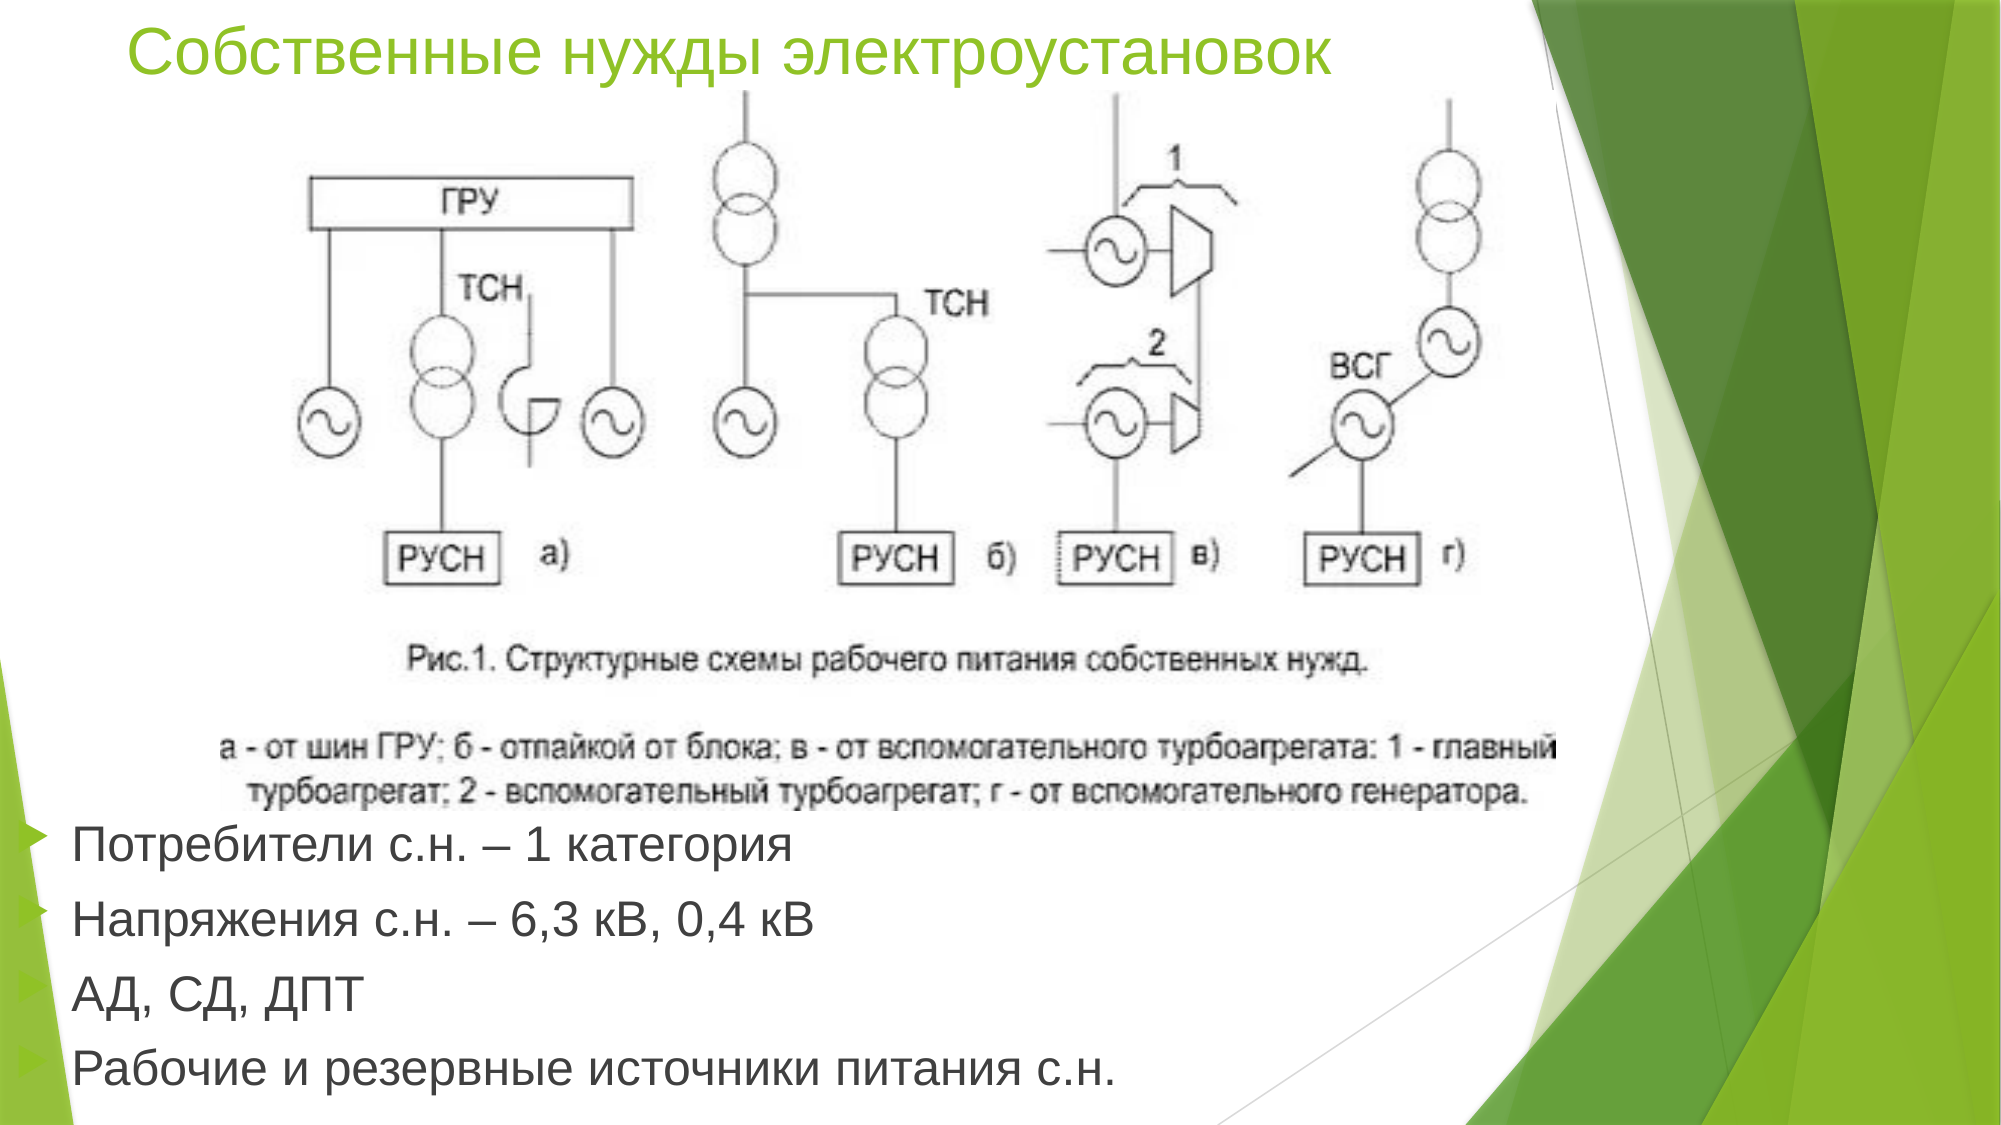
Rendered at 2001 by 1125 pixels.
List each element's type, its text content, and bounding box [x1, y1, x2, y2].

title Собственные нужды электроустановок [110, 0, 1522, 103]
list Потребители с.н. – 1 категория Напряжения с.н. – 6,3 кВ, 0,4 кВ АД, СД, ДПТ Рабочие и резервные источники питания с.н. [0, 810, 1792, 1125]
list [219, 89, 1556, 812]
